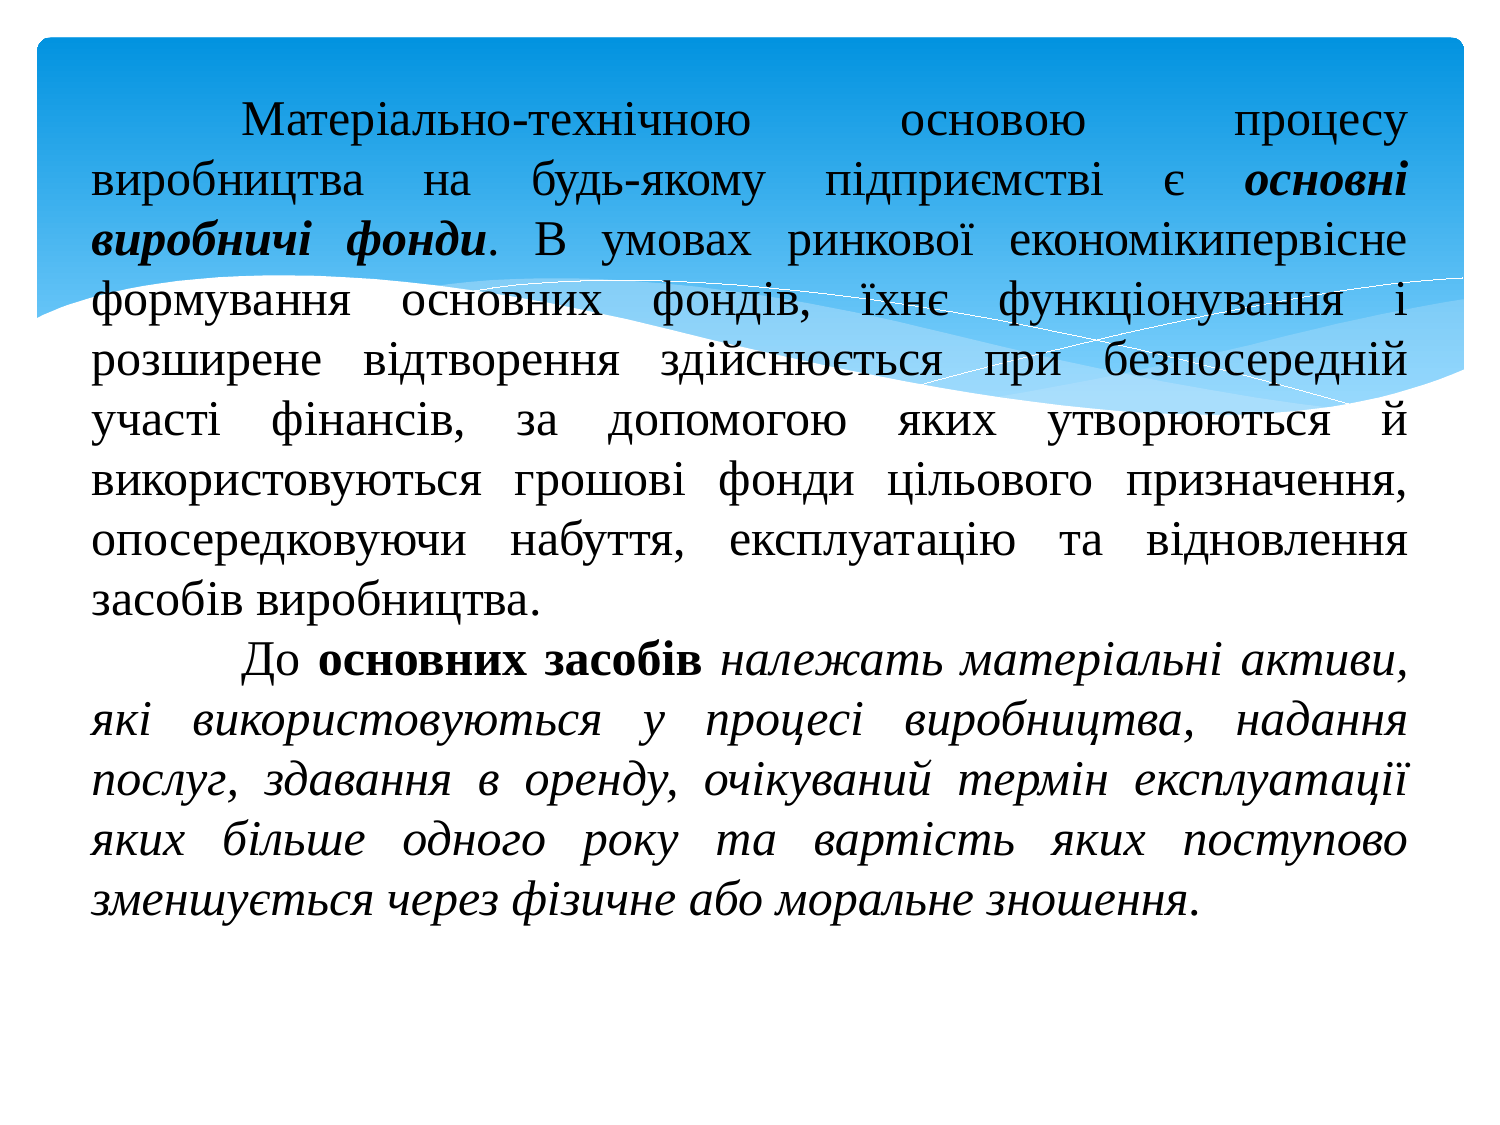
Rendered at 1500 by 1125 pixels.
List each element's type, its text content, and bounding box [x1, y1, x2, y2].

text_box Матеріально-технічною основою процесу виробництва на будь-якому підприємстві є основні виробничі фонди. В умовах ринкової економікипервісне формування основних фондів, їхнє функціонування і розширене відтворення здійснюється при безпосередній участі фінансів, за допомогою яких утворюються й використовуються грошові фонди цільового призначення, опосередковуючи набуття, експлуатацію та відновлення засобів виробництва. До основних засобів належать матеріальні активи, які використовуються у процесі виробництва, надання послуг, здавання в оренду, очікуваний термін експлуатації яких більше одного року та вартість яких поступово зменшується через фізичне або моральне зношення. [76, 78, 1424, 933]
